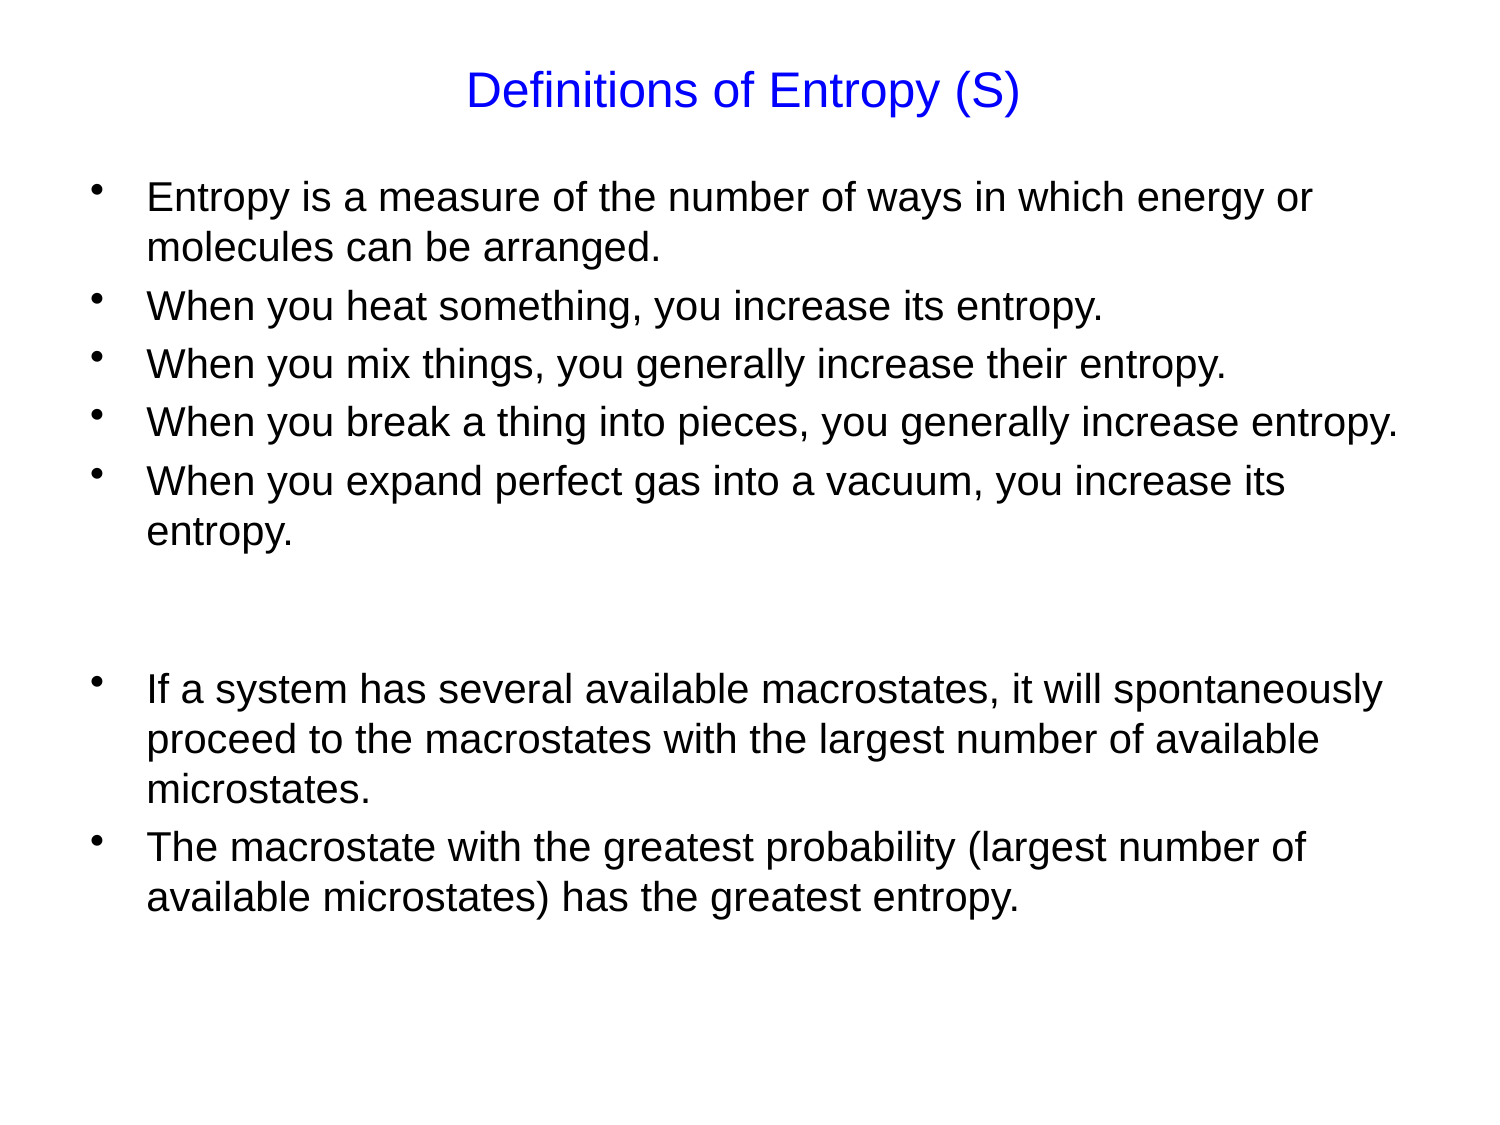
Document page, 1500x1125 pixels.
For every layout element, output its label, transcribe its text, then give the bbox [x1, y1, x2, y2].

title Definitions of Entropy (S) [75, 12, 1413, 162]
list Entropy is a measure of the number of ways in which energy or molecules can be arranged. When you heat something, you increase its entropy. When you mix things, you generally increase their entropy. When you break a thing into pieces, you generally increase entropy. When you expand perfect gas into a vacuum, you increase its entropy. If a system has several available macrostates, it will spontaneously proceed to the macrostates with the largest number of available microstates. The macrostate with the greatest probability (largest number of available microstates) has the greatest entropy. [75, 162, 1425, 650]
